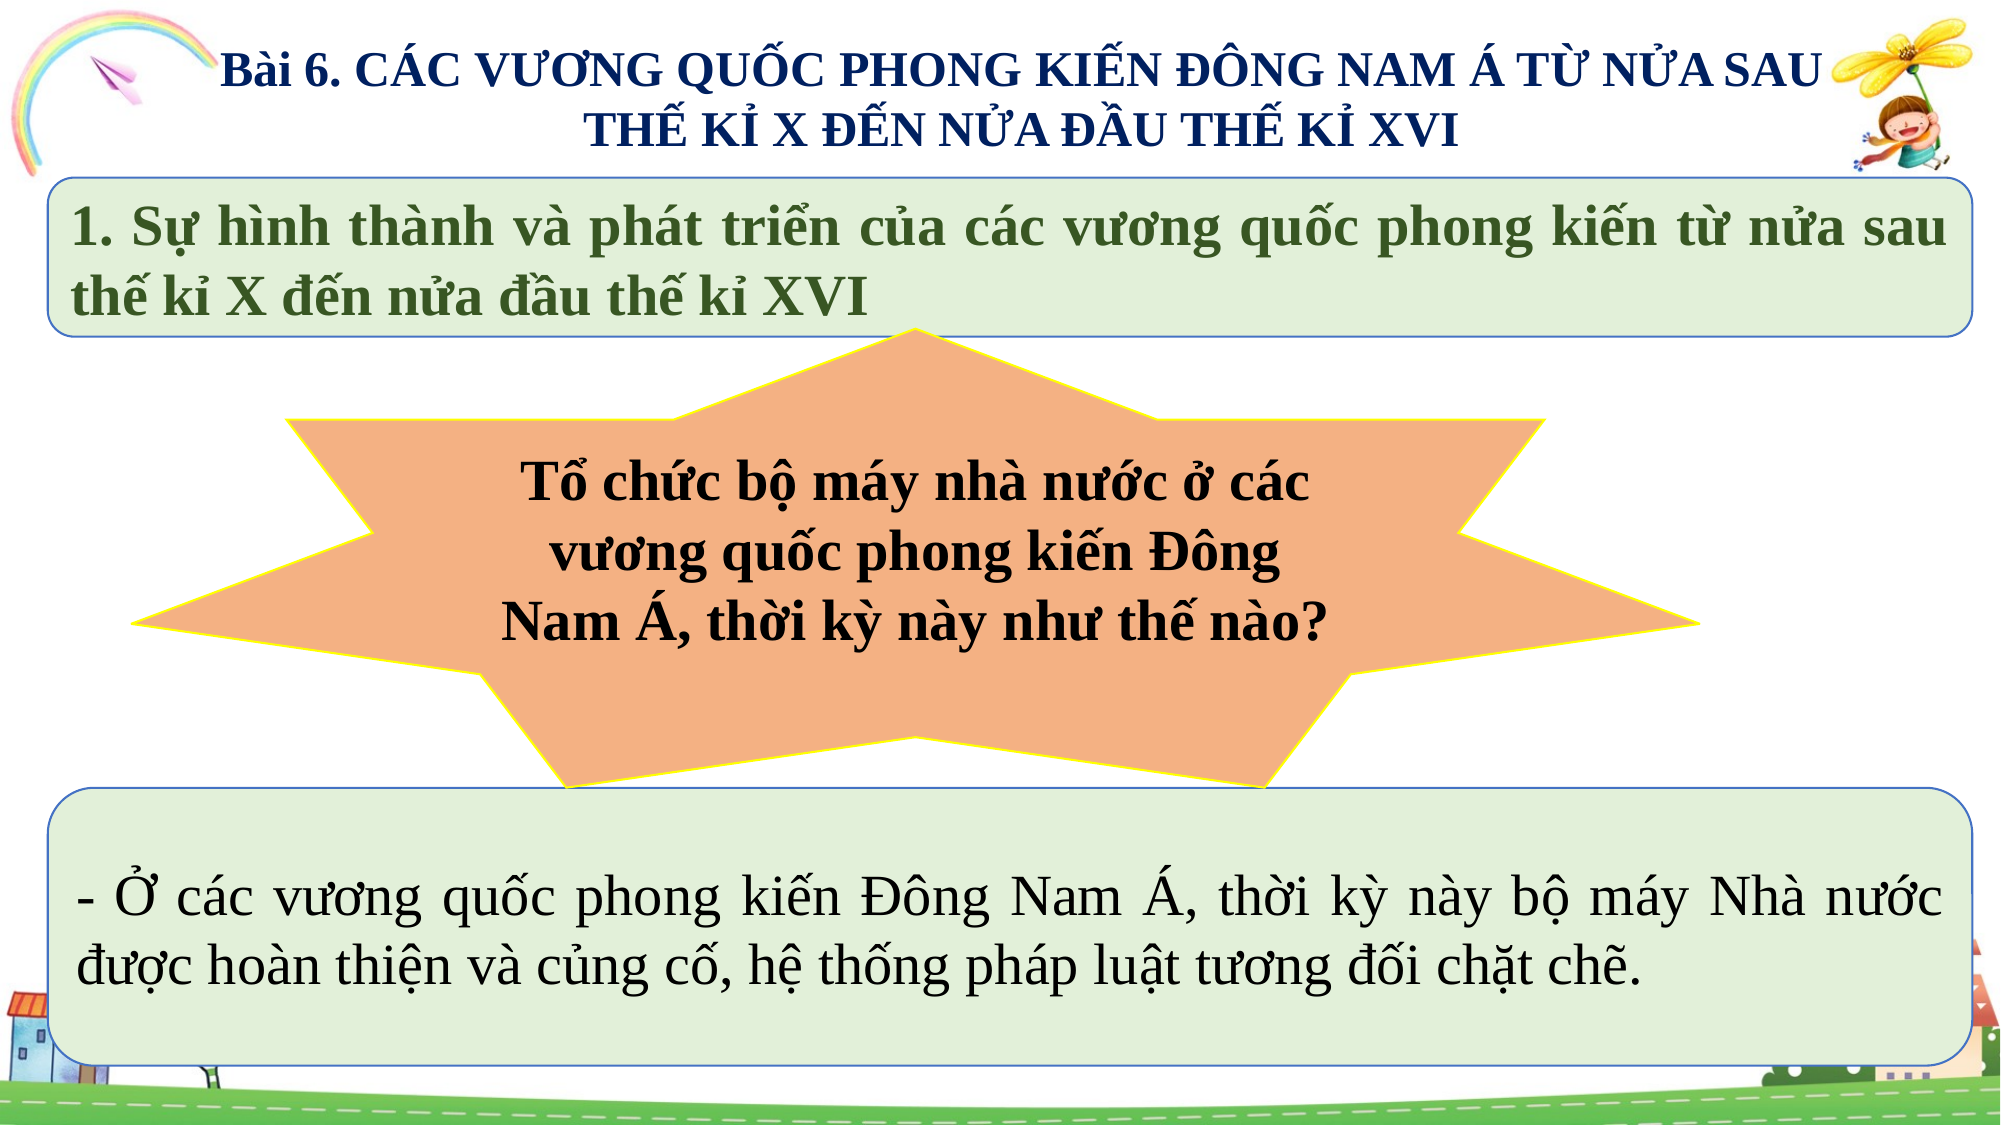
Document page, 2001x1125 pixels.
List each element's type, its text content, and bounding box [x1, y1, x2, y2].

text_box Bài 6. CÁC VƯƠNG QUỐC PHONG KIẾN ĐÔNG NAM Á TỪ NỬA SAU THẾ KỈ X ĐẾN NỬA ĐẦU THẾ KỈ XVI [167, 29, 1877, 164]
picture [0, 0, 2001, 1125]
text_box - Ở các vương quốc phong kiến Đông Nam Á, thời kỳ này bộ máy Nhà nước được hoàn thiện và củng cố, hệ thống pháp luật tương đối chặt chẽ. [46, 786, 1974, 1067]
text_box 1. Sự hình thành và phát triển của các vương quốc phong kiến từ nửa sau thế kỉ X đến nửa đầu thế kỉ XVI [46, 176, 1974, 338]
text_box Tổ chức bộ máy nhà nước ở các vương quốc phong kiến Đông Nam Á, thời kỳ này như thế nào? [130, 327, 1701, 789]
